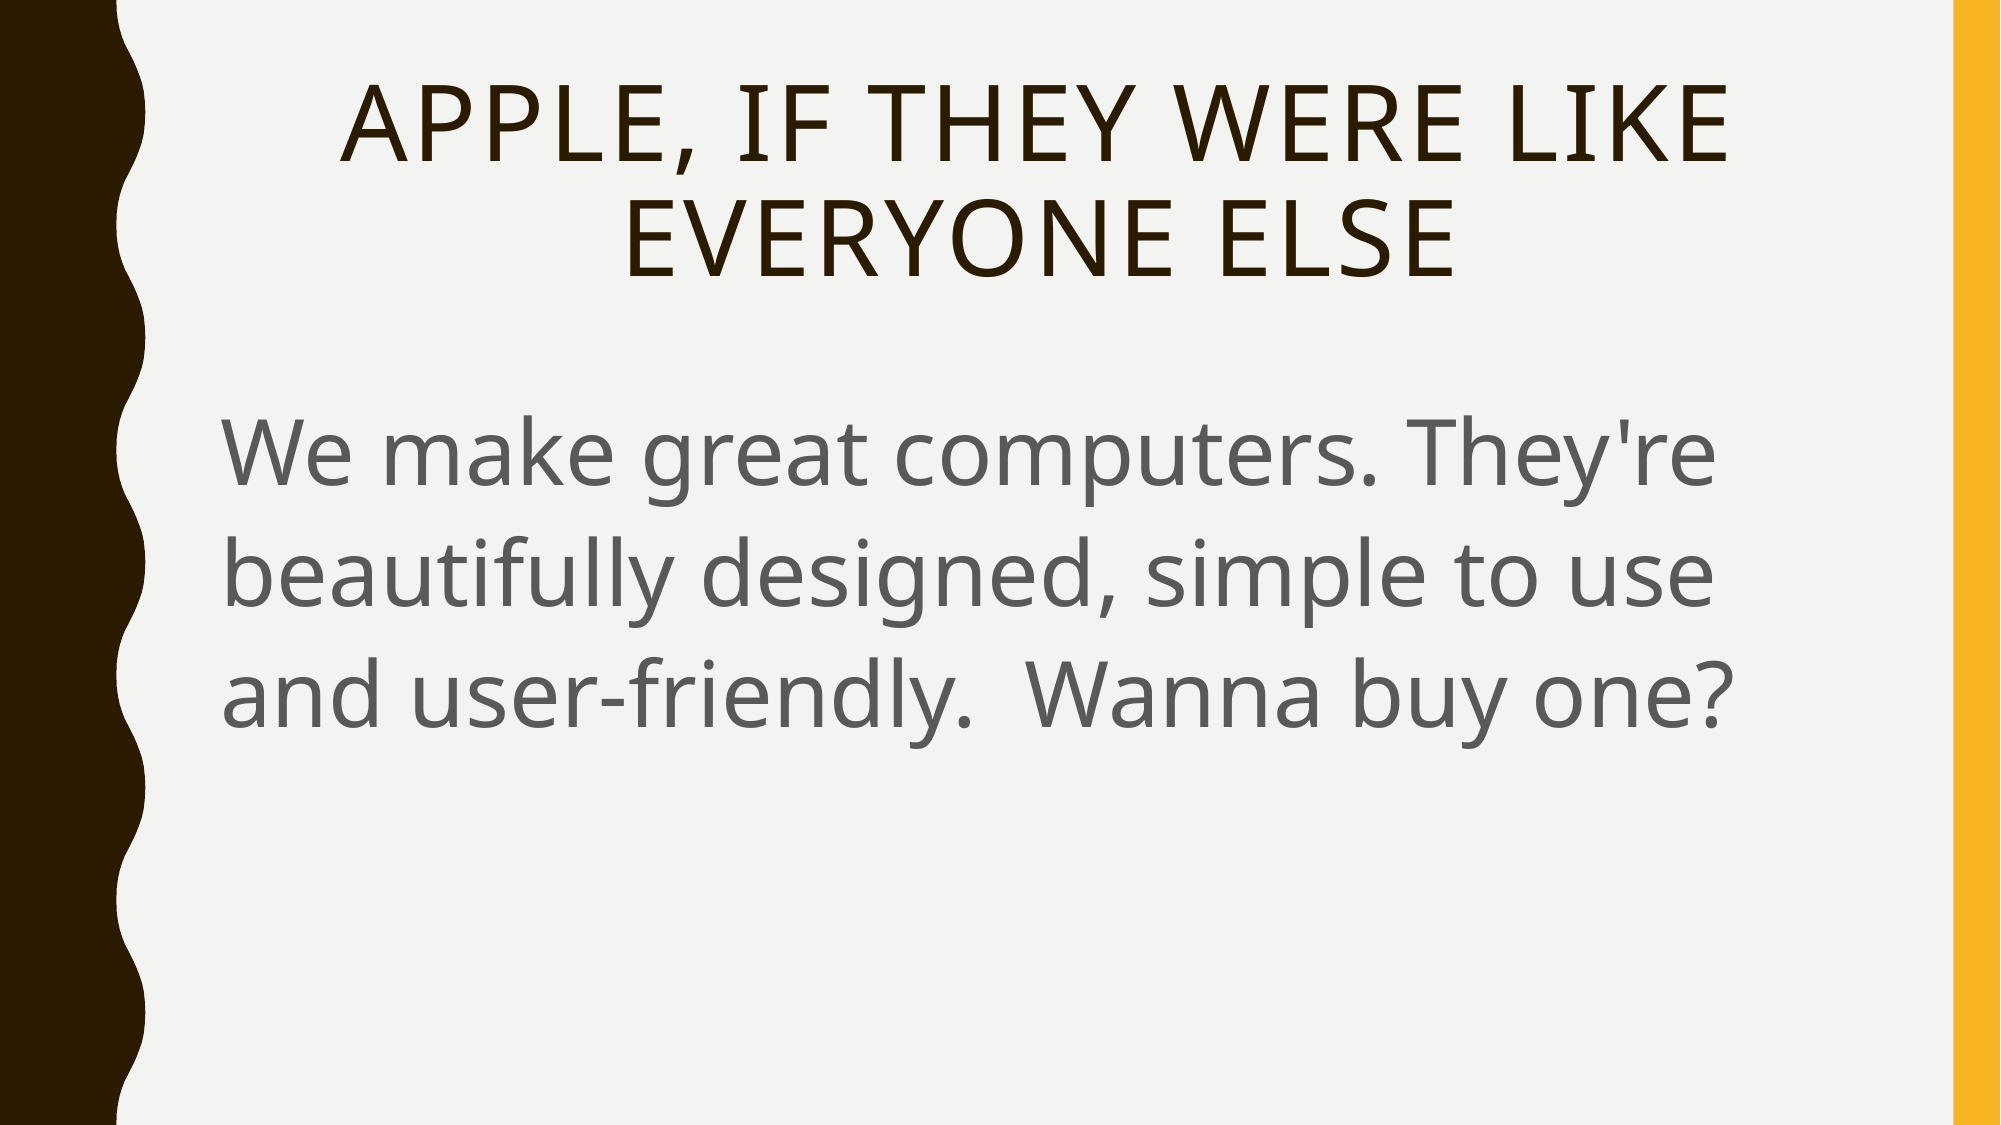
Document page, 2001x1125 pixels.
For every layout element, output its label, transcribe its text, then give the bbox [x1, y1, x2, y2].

list We make great computers. They're beautifully designed, simple to use and user-friendly. Wanna buy one? [205, 375, 1875, 965]
title Apple, if they were like everyone else [205, 62, 1875, 308]
